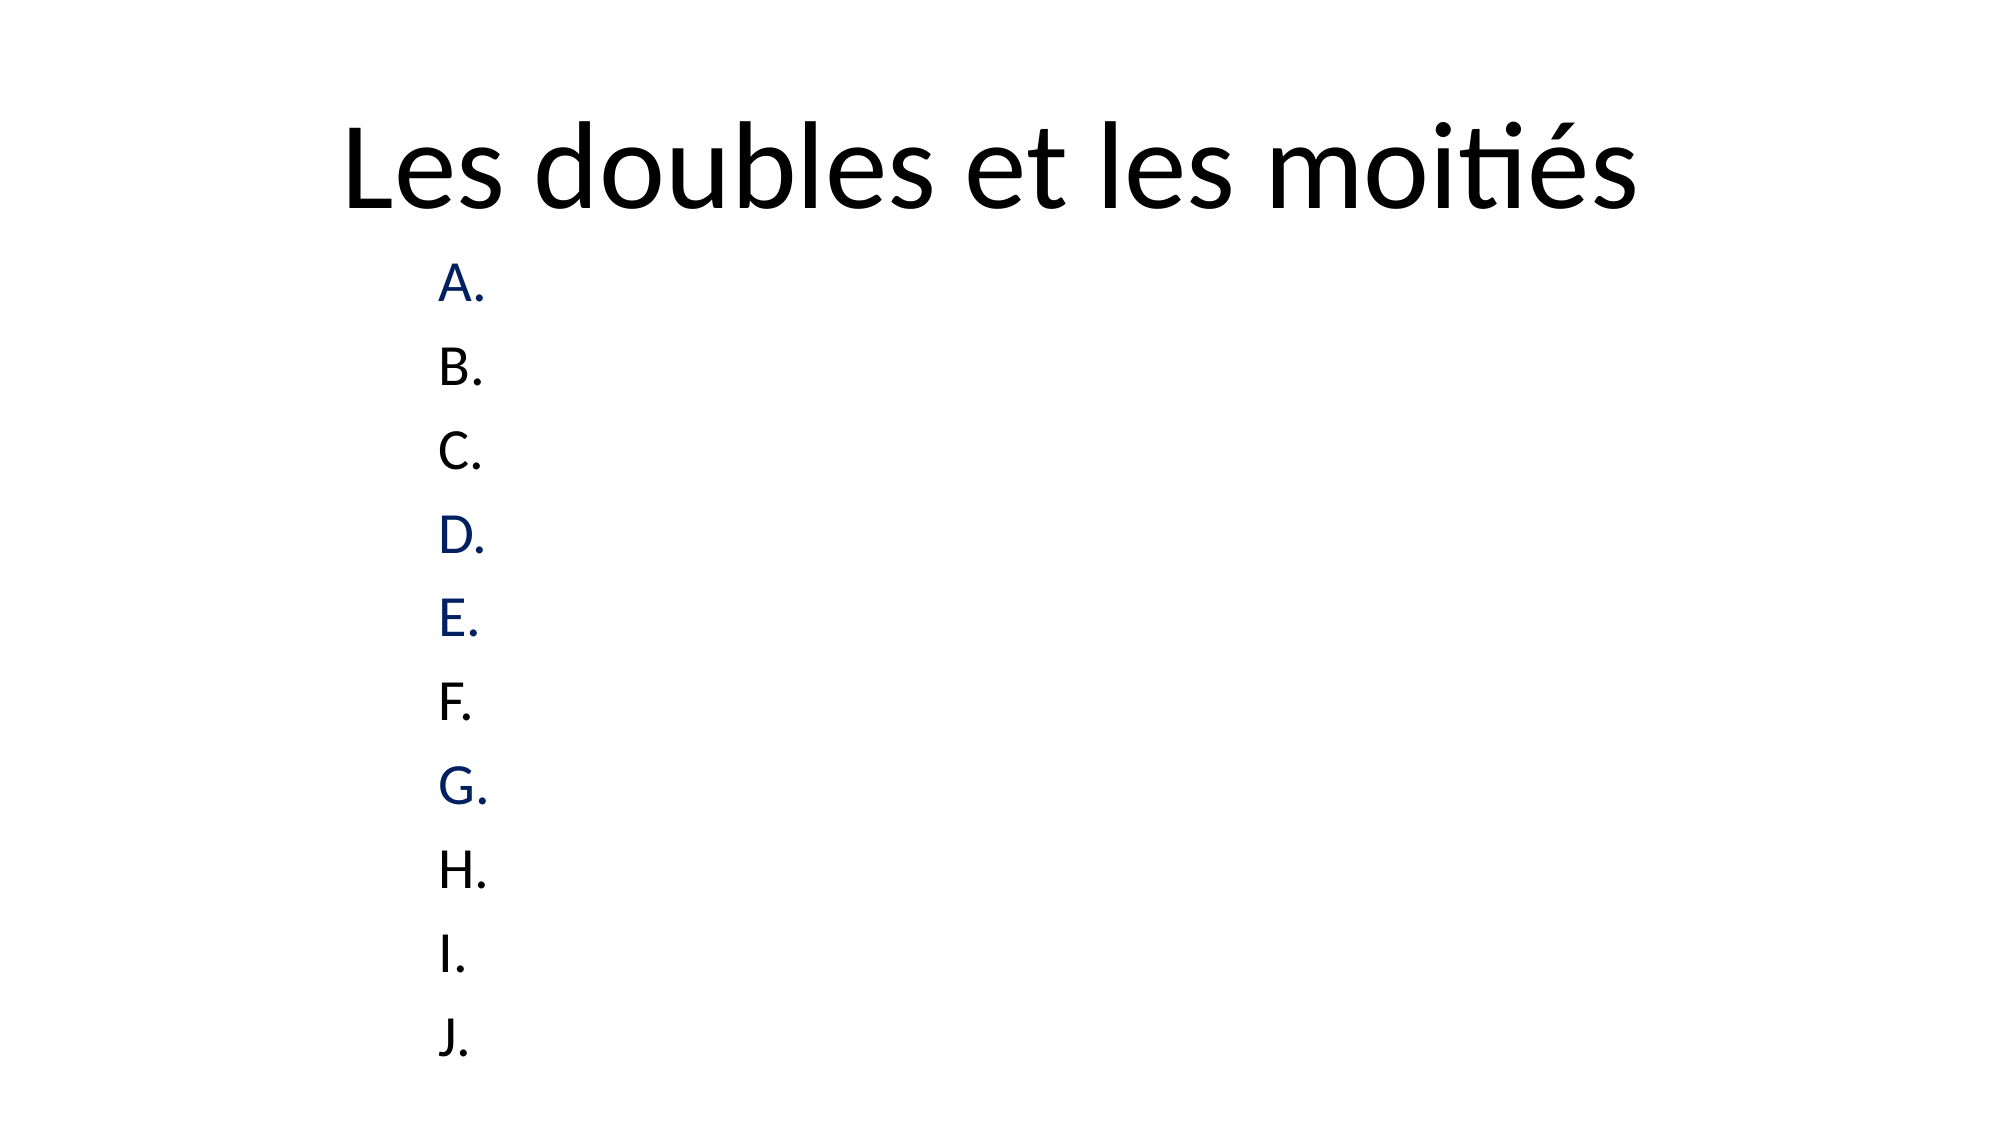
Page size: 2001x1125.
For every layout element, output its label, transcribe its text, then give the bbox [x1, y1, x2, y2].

list [423, 278, 1244, 1083]
title Les doubles et les moitiés [326, 59, 1674, 278]
